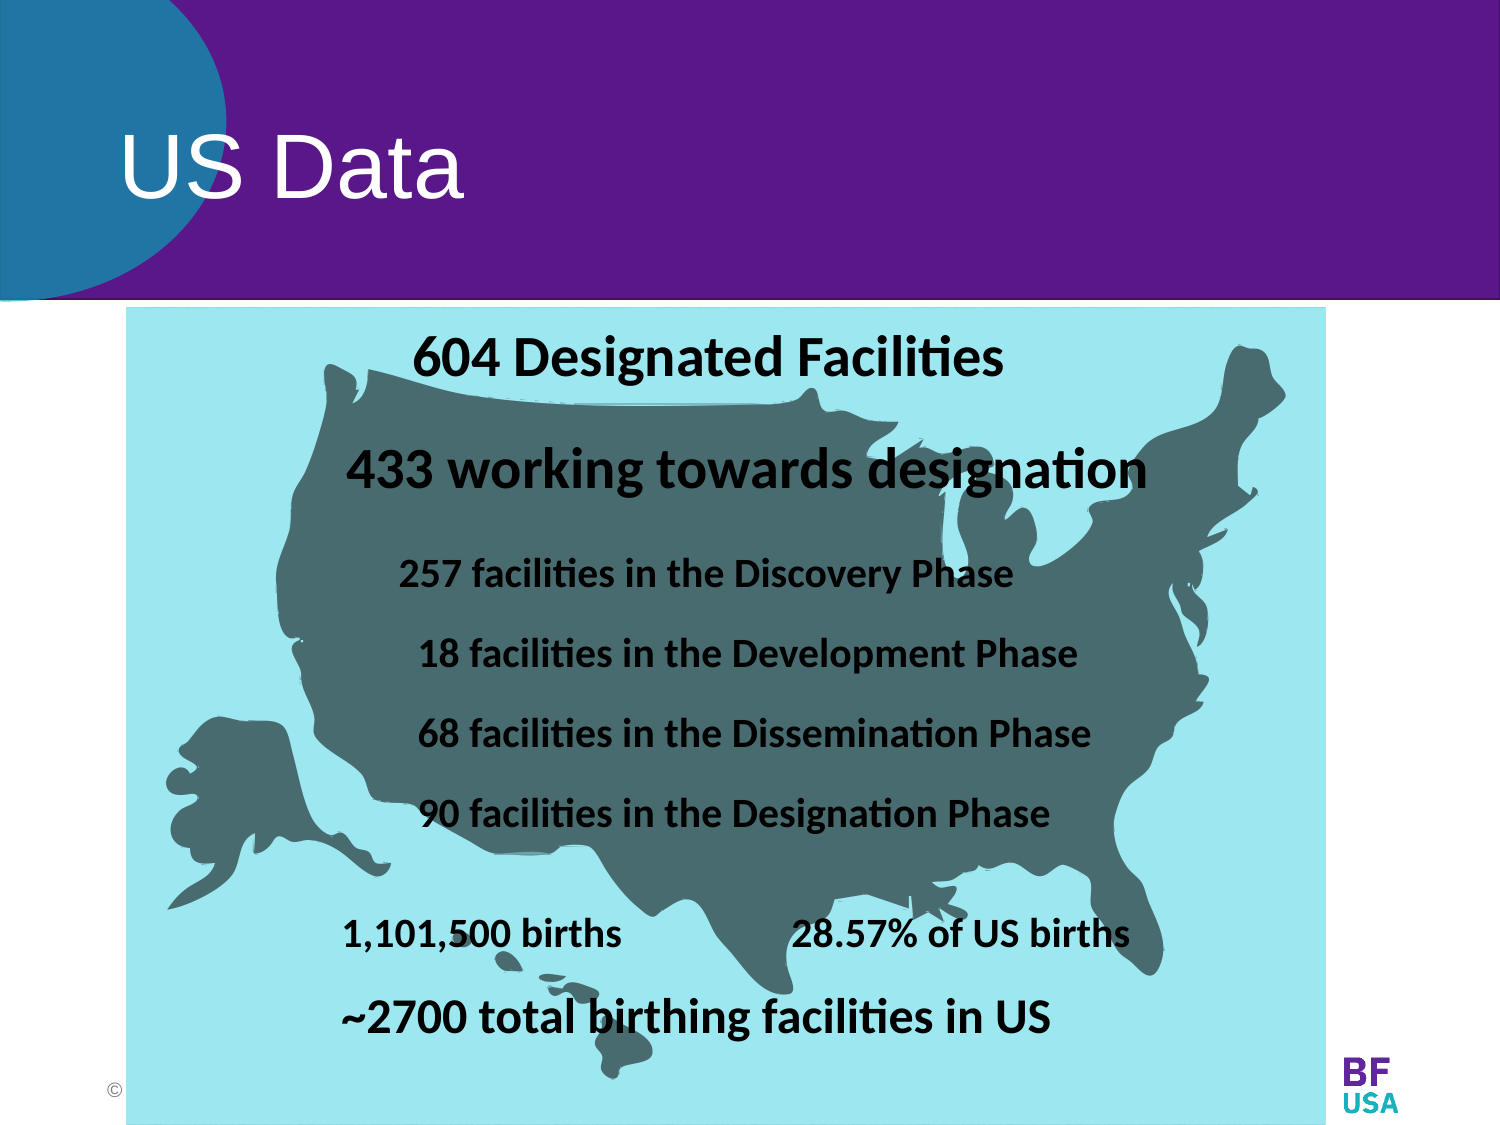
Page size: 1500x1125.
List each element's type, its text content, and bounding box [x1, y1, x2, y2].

picture [126, 307, 1326, 1125]
picture [1341, 1055, 1400, 1115]
title US Data [103, 59, 1397, 278]
